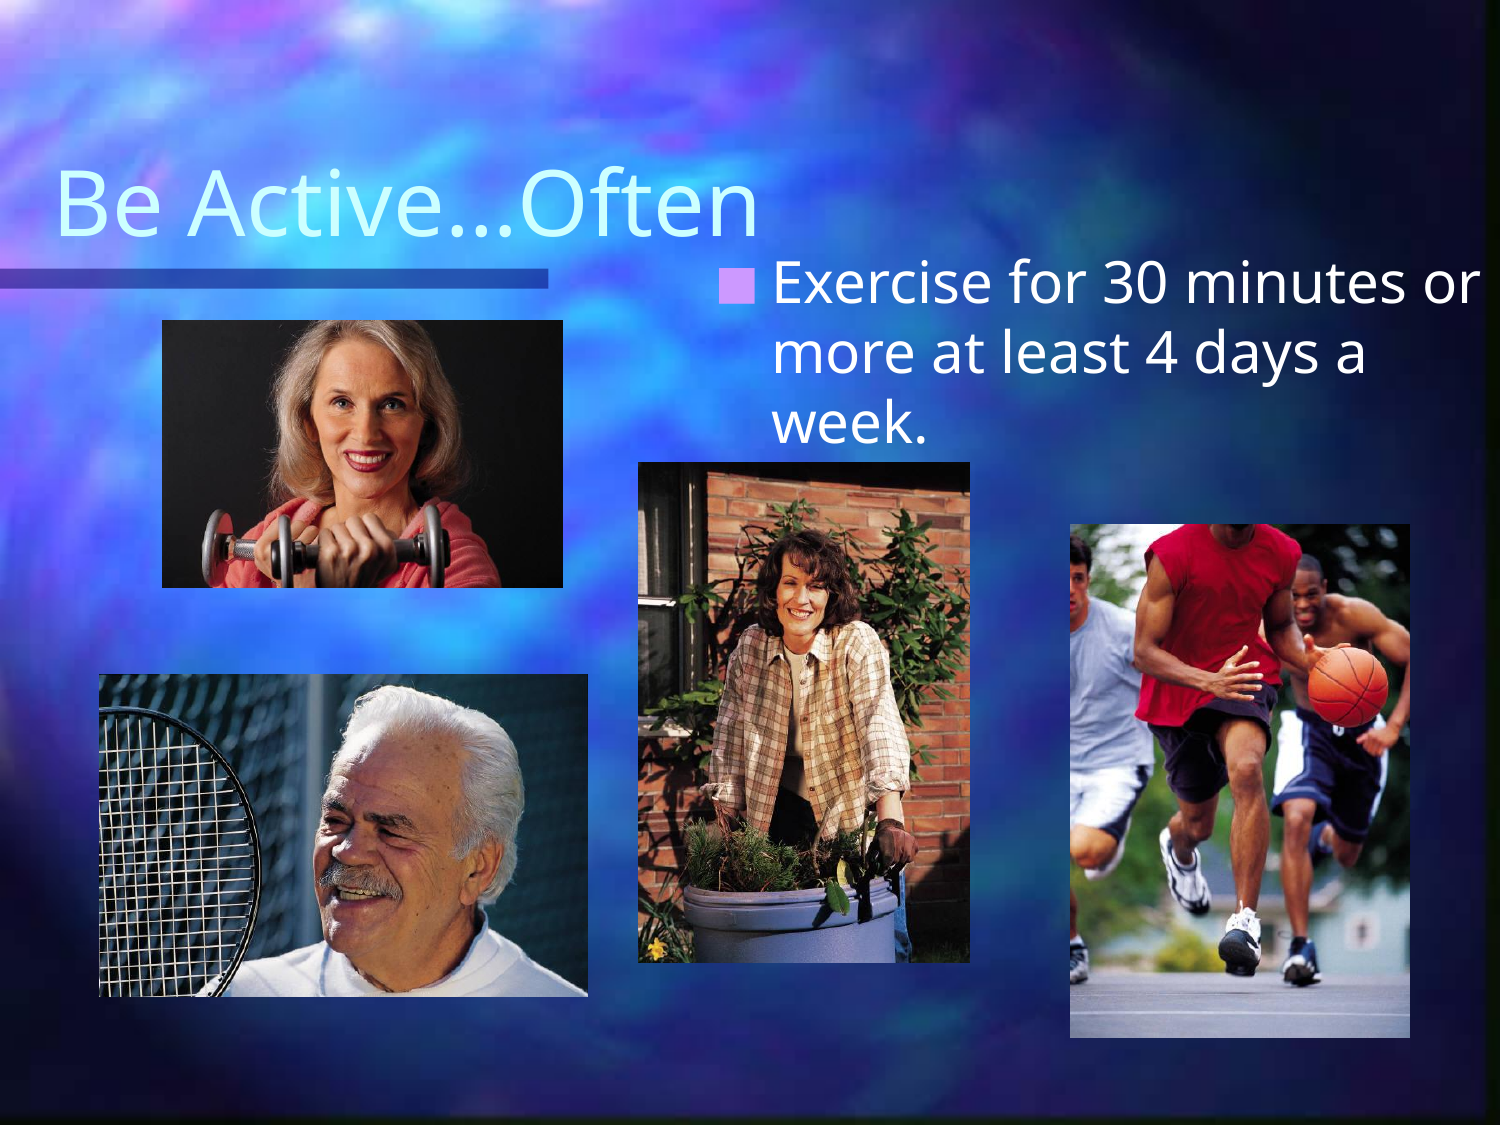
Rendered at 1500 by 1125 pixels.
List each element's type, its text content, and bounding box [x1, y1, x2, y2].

title Be Active…Often [37, 75, 1313, 263]
picture [0, 0, 1500, 1125]
list Exercise for 30 minutes or more at least 4 days a week. [699, 237, 1500, 525]
